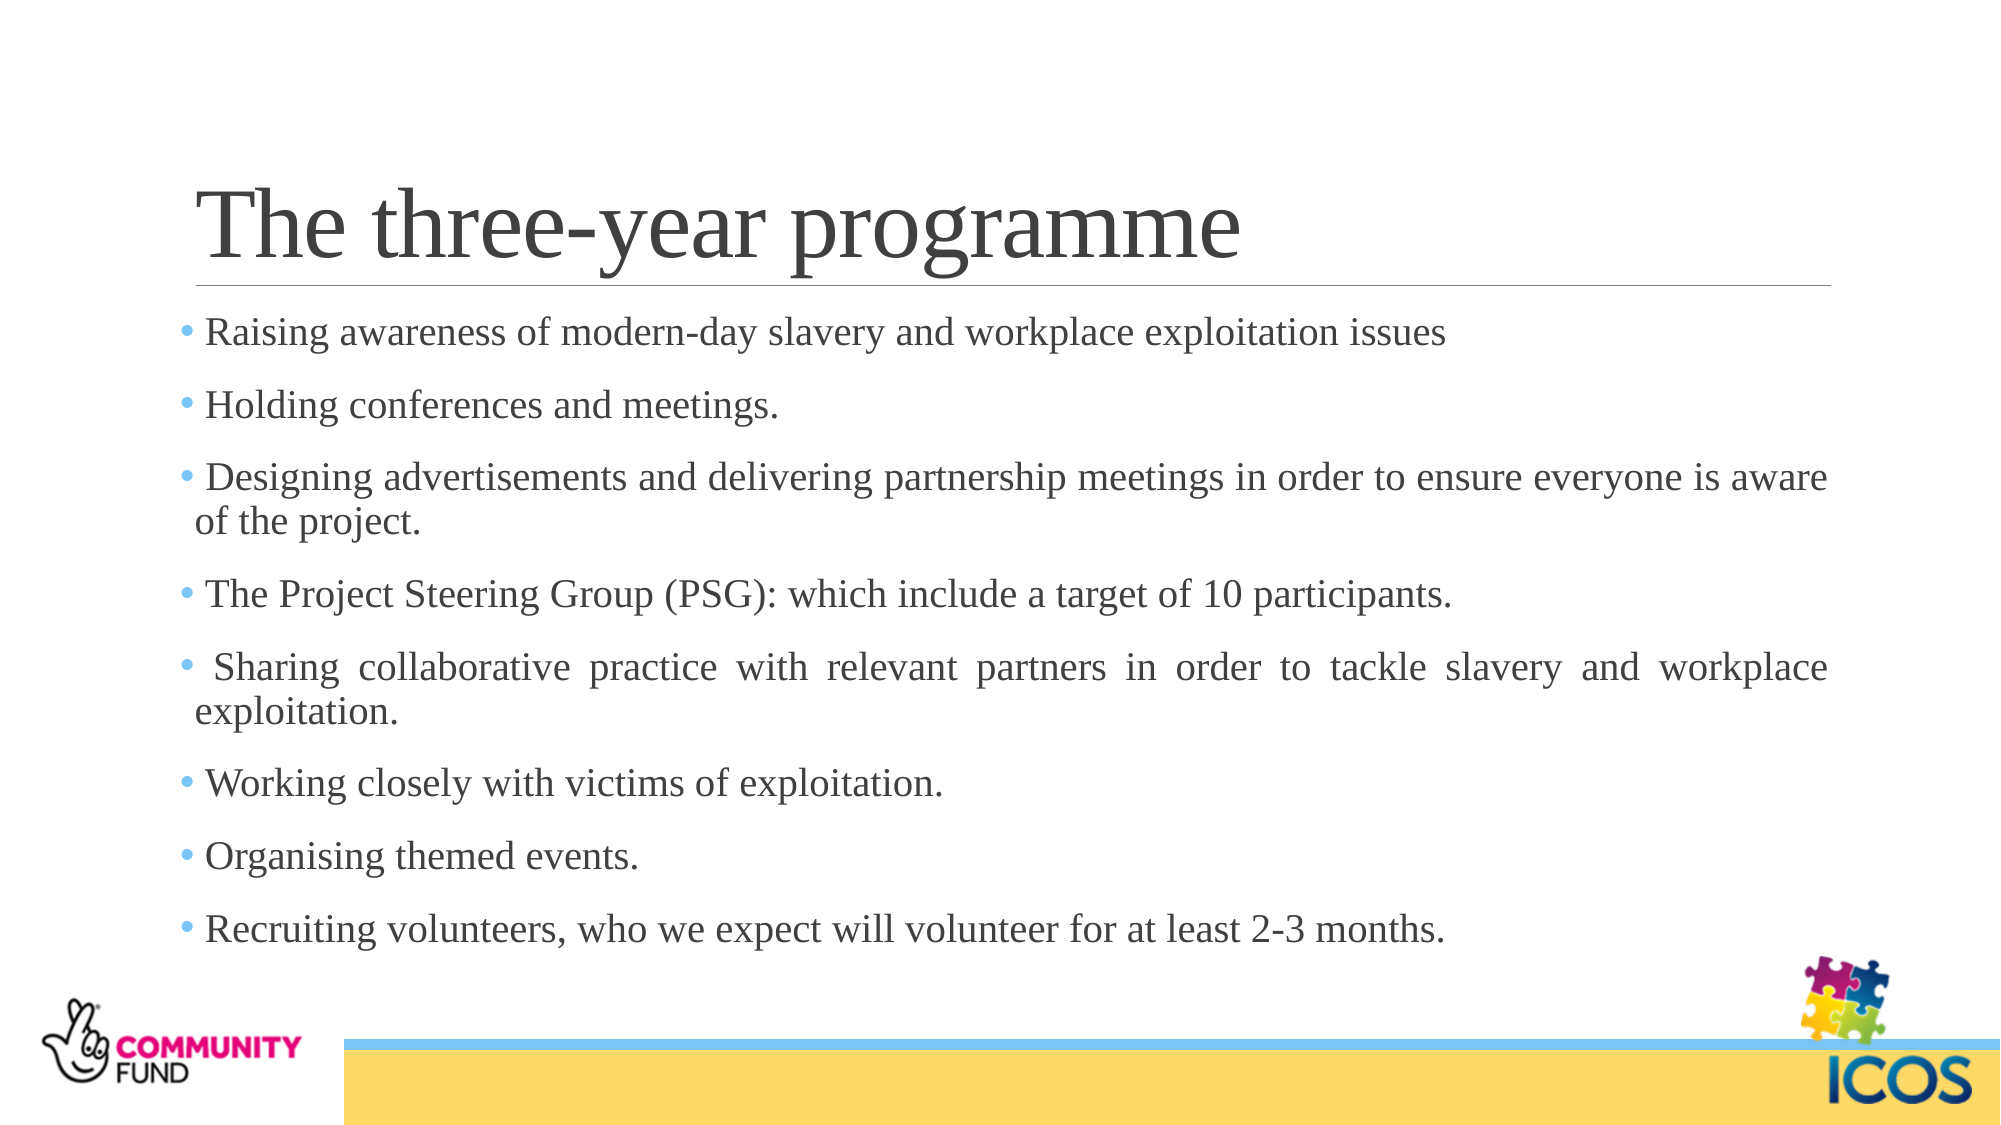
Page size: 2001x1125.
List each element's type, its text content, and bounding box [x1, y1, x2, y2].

picture [0, 956, 345, 1125]
list Raising awareness of modern-day slavery and workplace exploitation issues Holding conferences and meetings. Designing advertisements and delivering partnership meetings in order to ensure everyone is aware of the project. The Project Steering Group (PSG): which include a target of 10 participants. Sharing collaborative practice with relevant partners in order to tackle slavery and workplace exploitation. Working closely with victims of exploitation. Organising themed events. Recruiting volunteers, who we expect will volunteer for at least 2-3 months. [180, 302, 1830, 963]
title The three-year programme [180, 47, 1830, 285]
picture [1800, 956, 1973, 1104]
